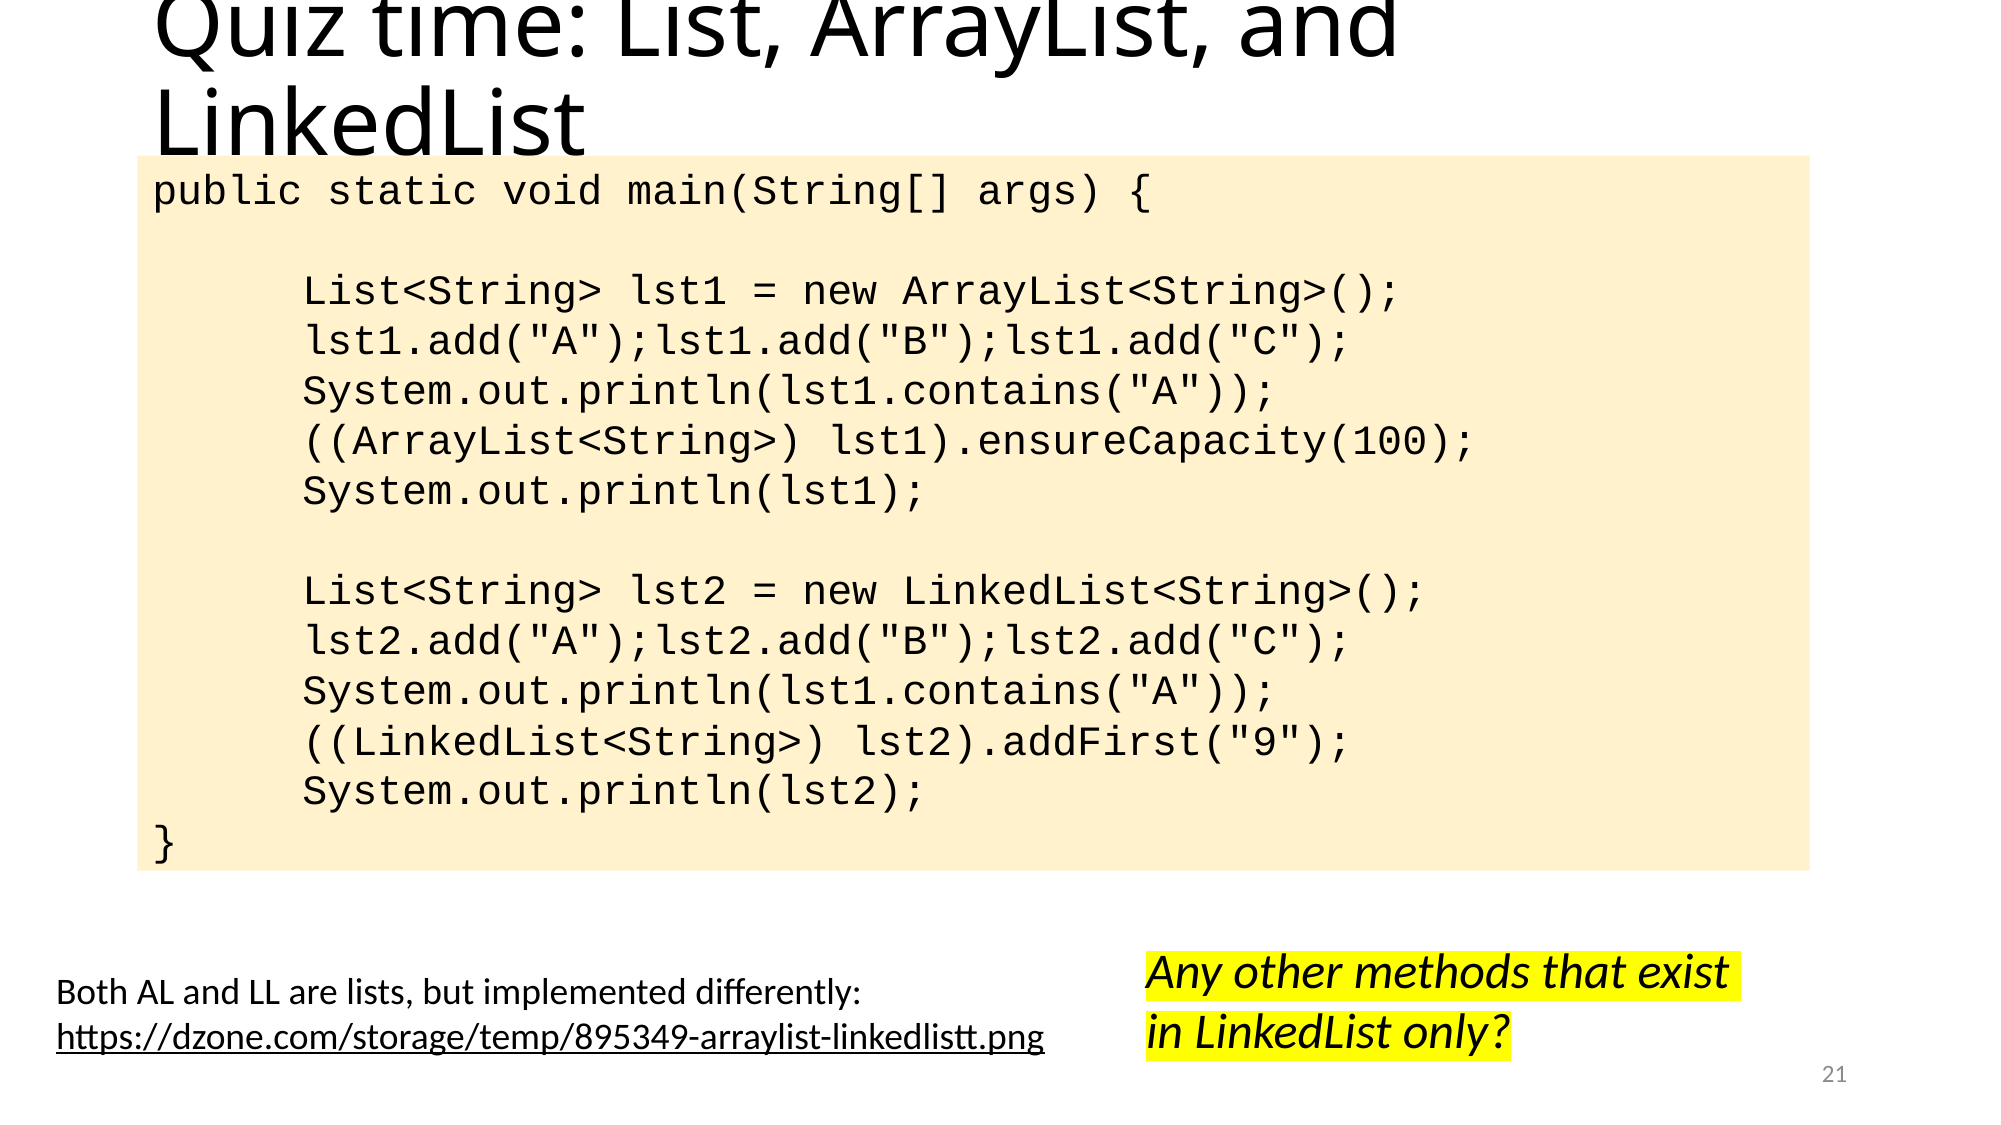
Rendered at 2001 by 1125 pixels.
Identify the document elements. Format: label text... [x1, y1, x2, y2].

text_box Any other methods that exist in LinkedList only? [1131, 931, 1757, 1067]
slide_number 21 [1412, 1042, 1863, 1103]
text_box public static void main(String[] args) { List<String> lst1 = new ArrayList<String>(); lst1.add("A");lst1.add("B");lst1.add("C"); System.out.println(lst1.contains("A")); ((ArrayList<String>) lst1).ensureCapacity(100); System.out.println(lst1); List<String> lst2 = new LinkedList<String>(); lst2.add("A");lst2.add("B");lst2.add("C"); System.out.println(lst1.contains("A")); ((LinkedList<String>) lst2).addFirst("9"); System.out.println(lst2); } [137, 155, 1810, 871]
title Quiz time: List, ArrayList, and LinkedList [137, 0, 1863, 186]
text_box Both AL and LL are lists, but implemented differently: https://dzone.com/storage/temp/895349-arraylist-linkedlistt.png [41, 959, 1134, 1065]
